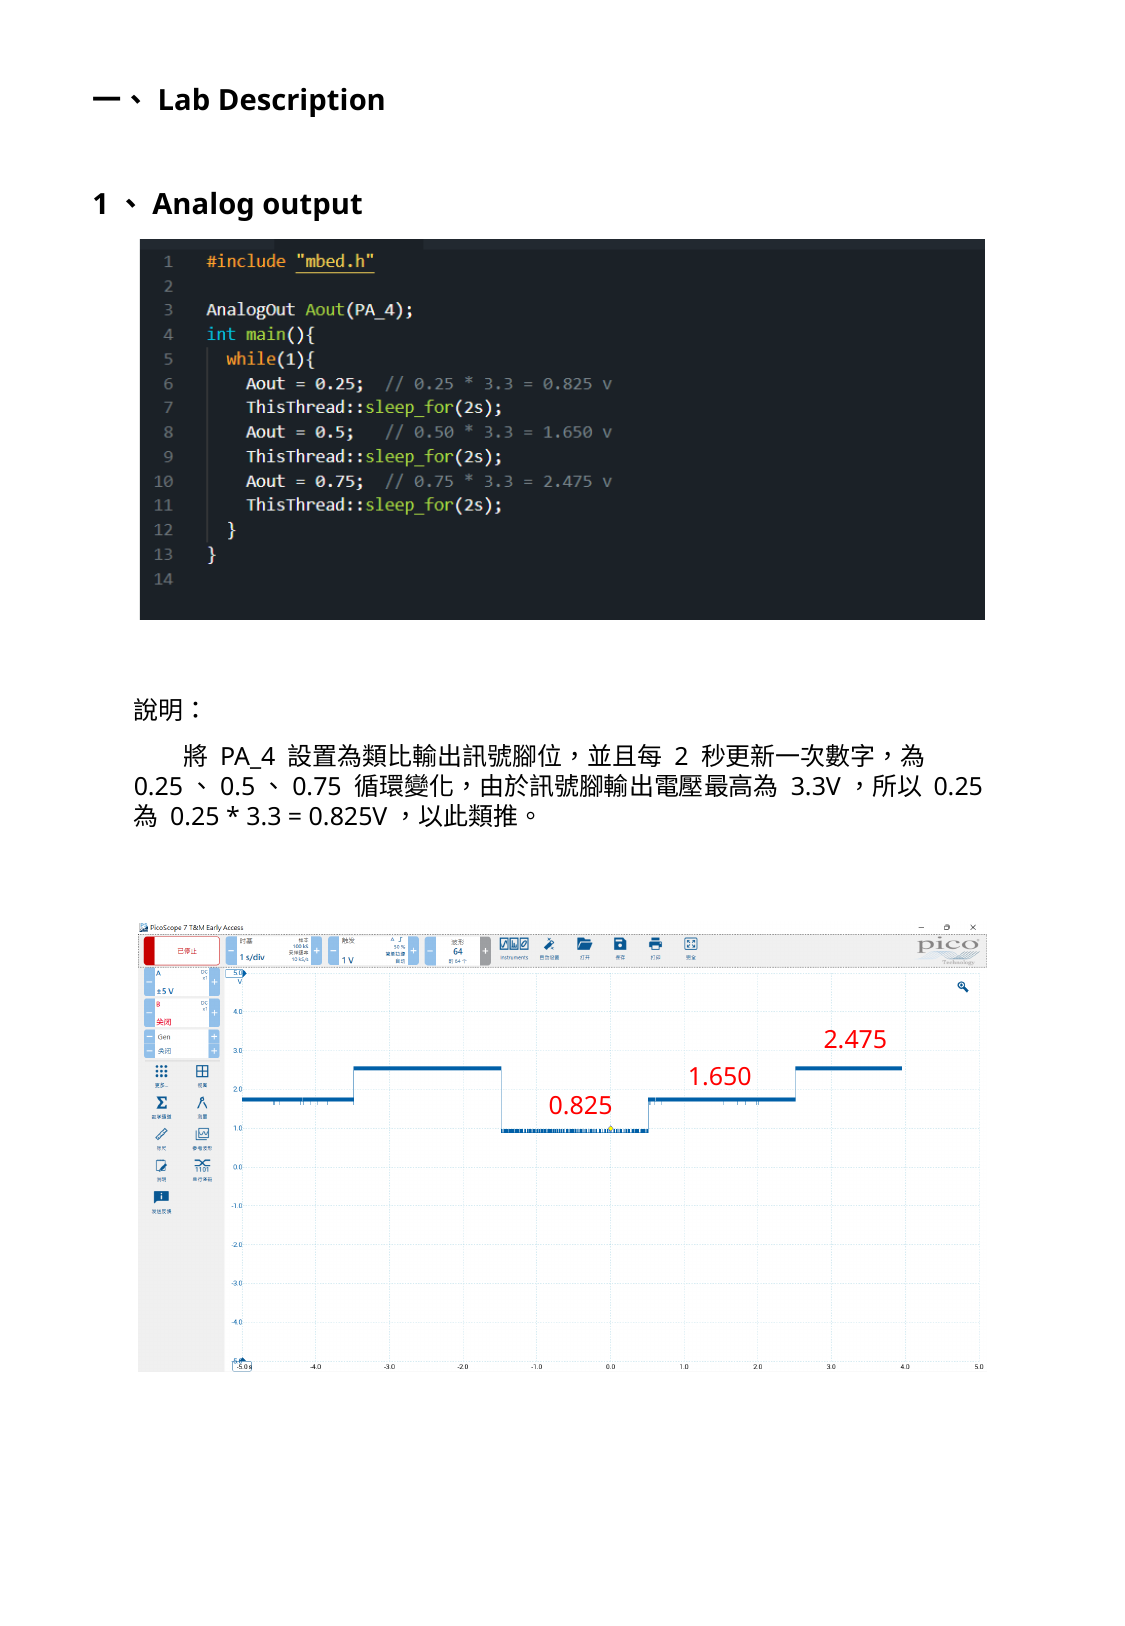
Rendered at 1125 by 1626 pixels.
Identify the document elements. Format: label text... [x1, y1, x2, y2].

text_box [138, 920, 987, 1372]
picture [139, 239, 985, 620]
title 1、Analog output [77, 170, 965, 240]
text_box 一、Lab Description [77, 67, 965, 136]
text_box 說明： 將 PA_4 設置為類比輸出訊號腳位，並且每 2 秒更新一次數字，為 0.25、0.5、0.75 循環變化，由於訊號腳輸出電壓最高為 3.3V，所以 0.25 為 0.25 * 3.3 = 0.825V，以此類推。 [118, 687, 1007, 922]
